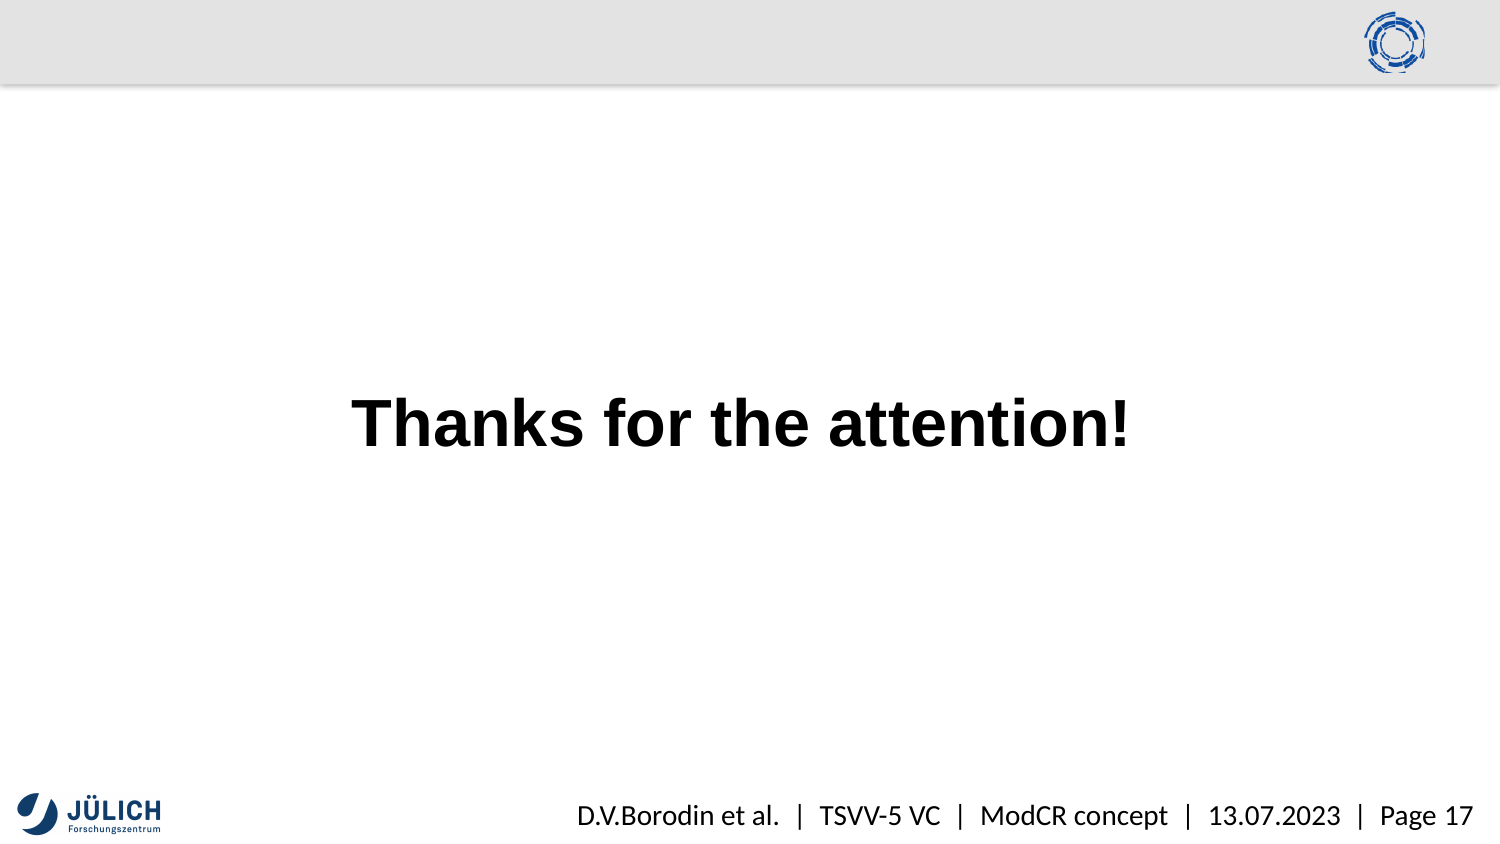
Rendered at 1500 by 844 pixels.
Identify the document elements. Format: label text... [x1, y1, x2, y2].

title Thanks for the attention! [123, 398, 1362, 455]
picture [17, 792, 161, 836]
